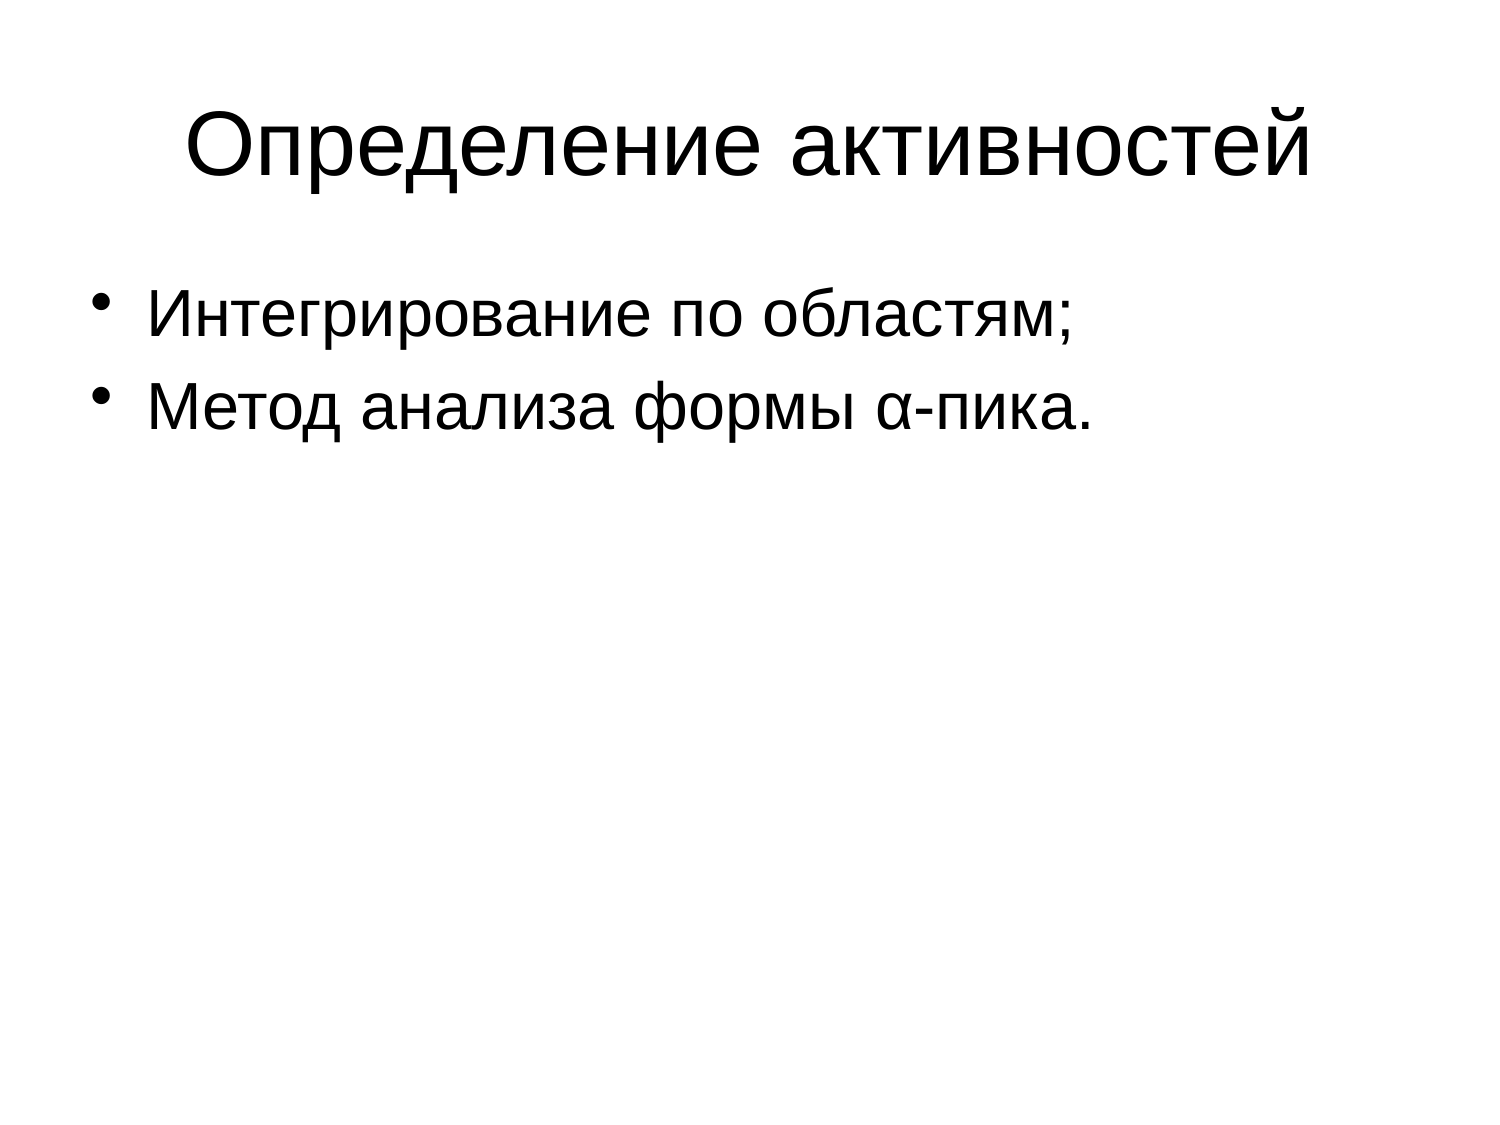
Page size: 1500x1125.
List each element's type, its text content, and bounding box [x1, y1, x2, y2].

list Интегрирование по областям; Метод анализа формы α-пика. [75, 262, 1425, 1005]
title Определение активностей [75, 45, 1425, 233]
